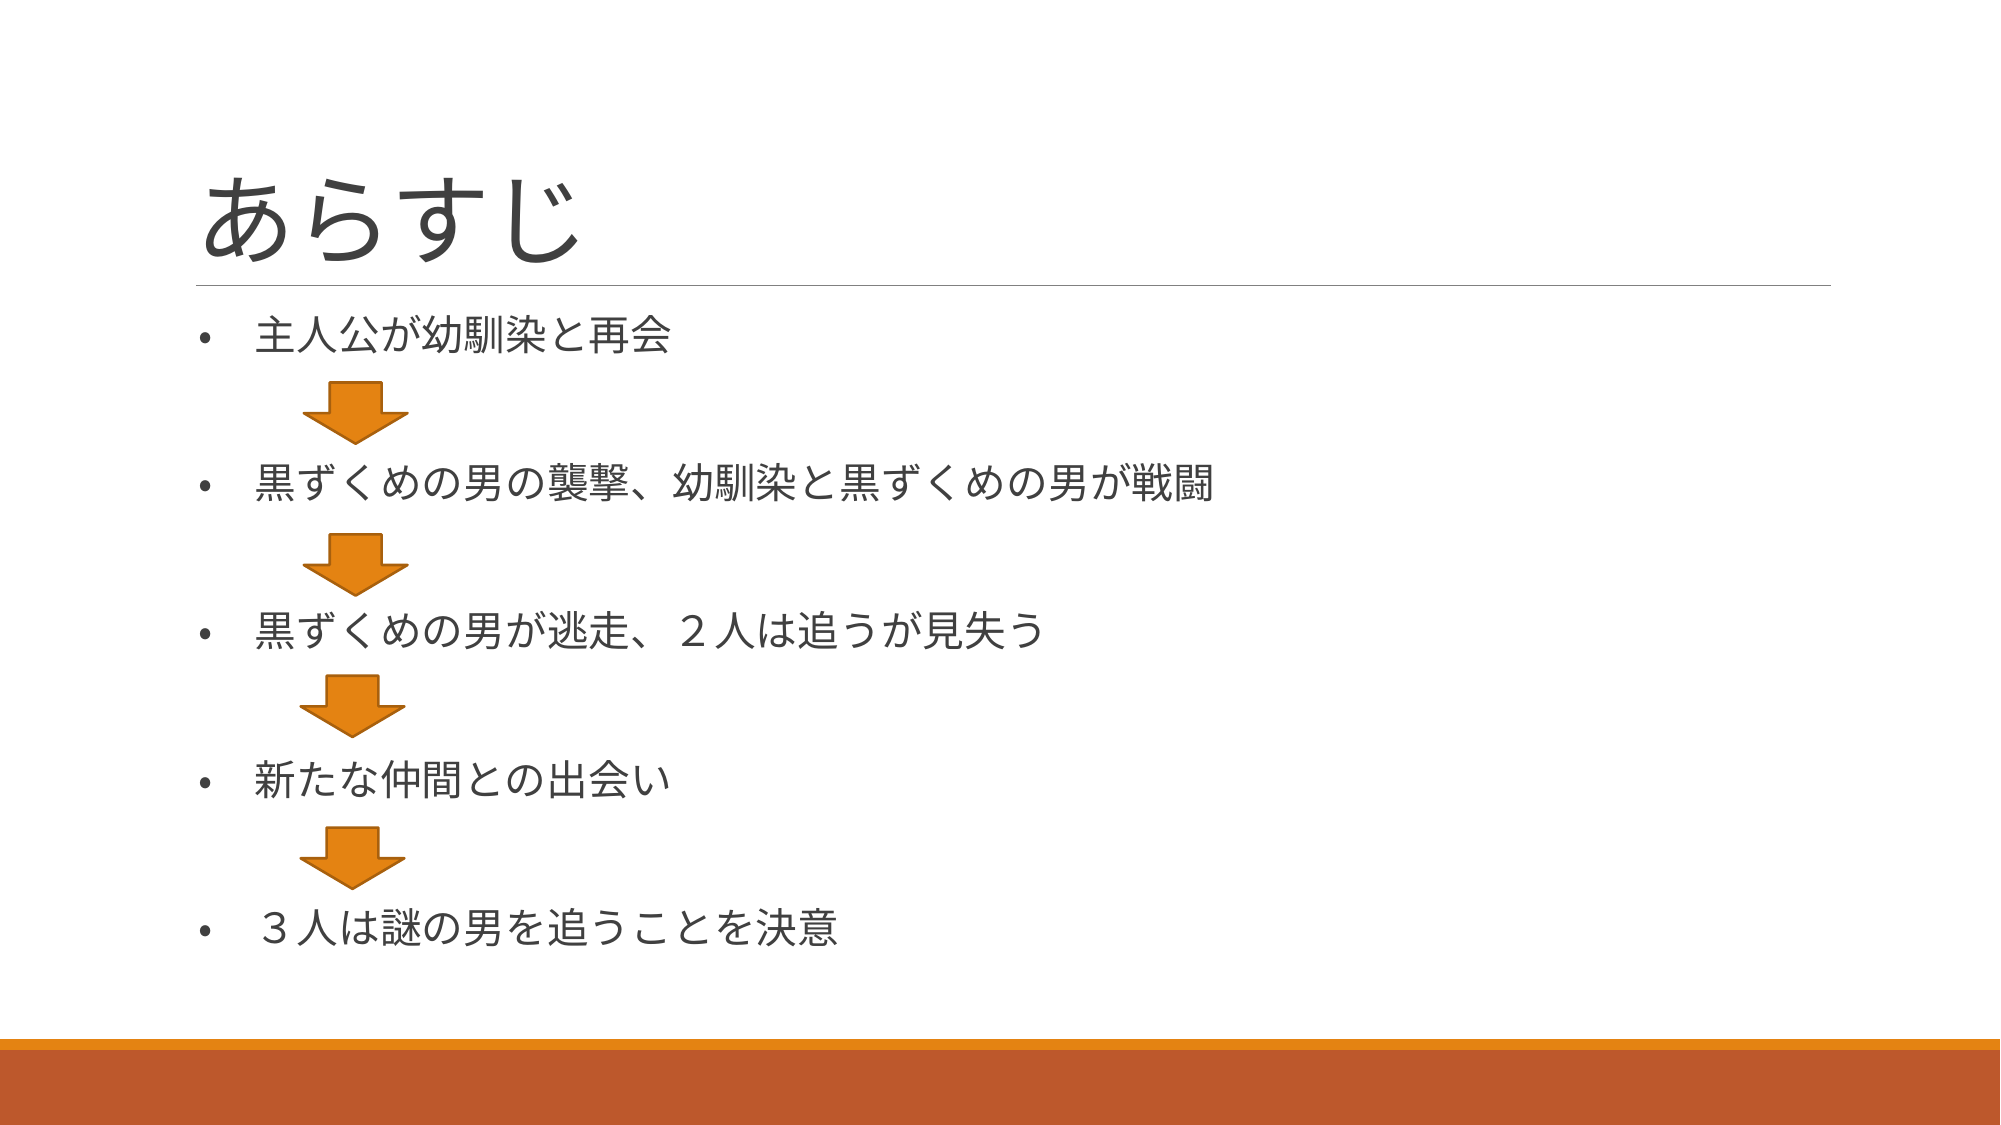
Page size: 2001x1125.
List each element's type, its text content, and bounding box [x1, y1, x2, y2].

text_box [299, 674, 406, 739]
text_box [299, 826, 406, 891]
title あらすじ [180, 47, 1830, 285]
text_box [302, 533, 409, 597]
text_box [302, 381, 409, 445]
list ・ 主人公が幼馴染と再会 ・ 黒ずくめの男の襲撃、幼馴染と黒ずくめの男が戦闘 ・ 黒ずくめの男が逃走、２人は追うが見失う ・ 新たな仲間との出会い ・ ３人は謎の男を追うことを決意 [183, 306, 1834, 967]
